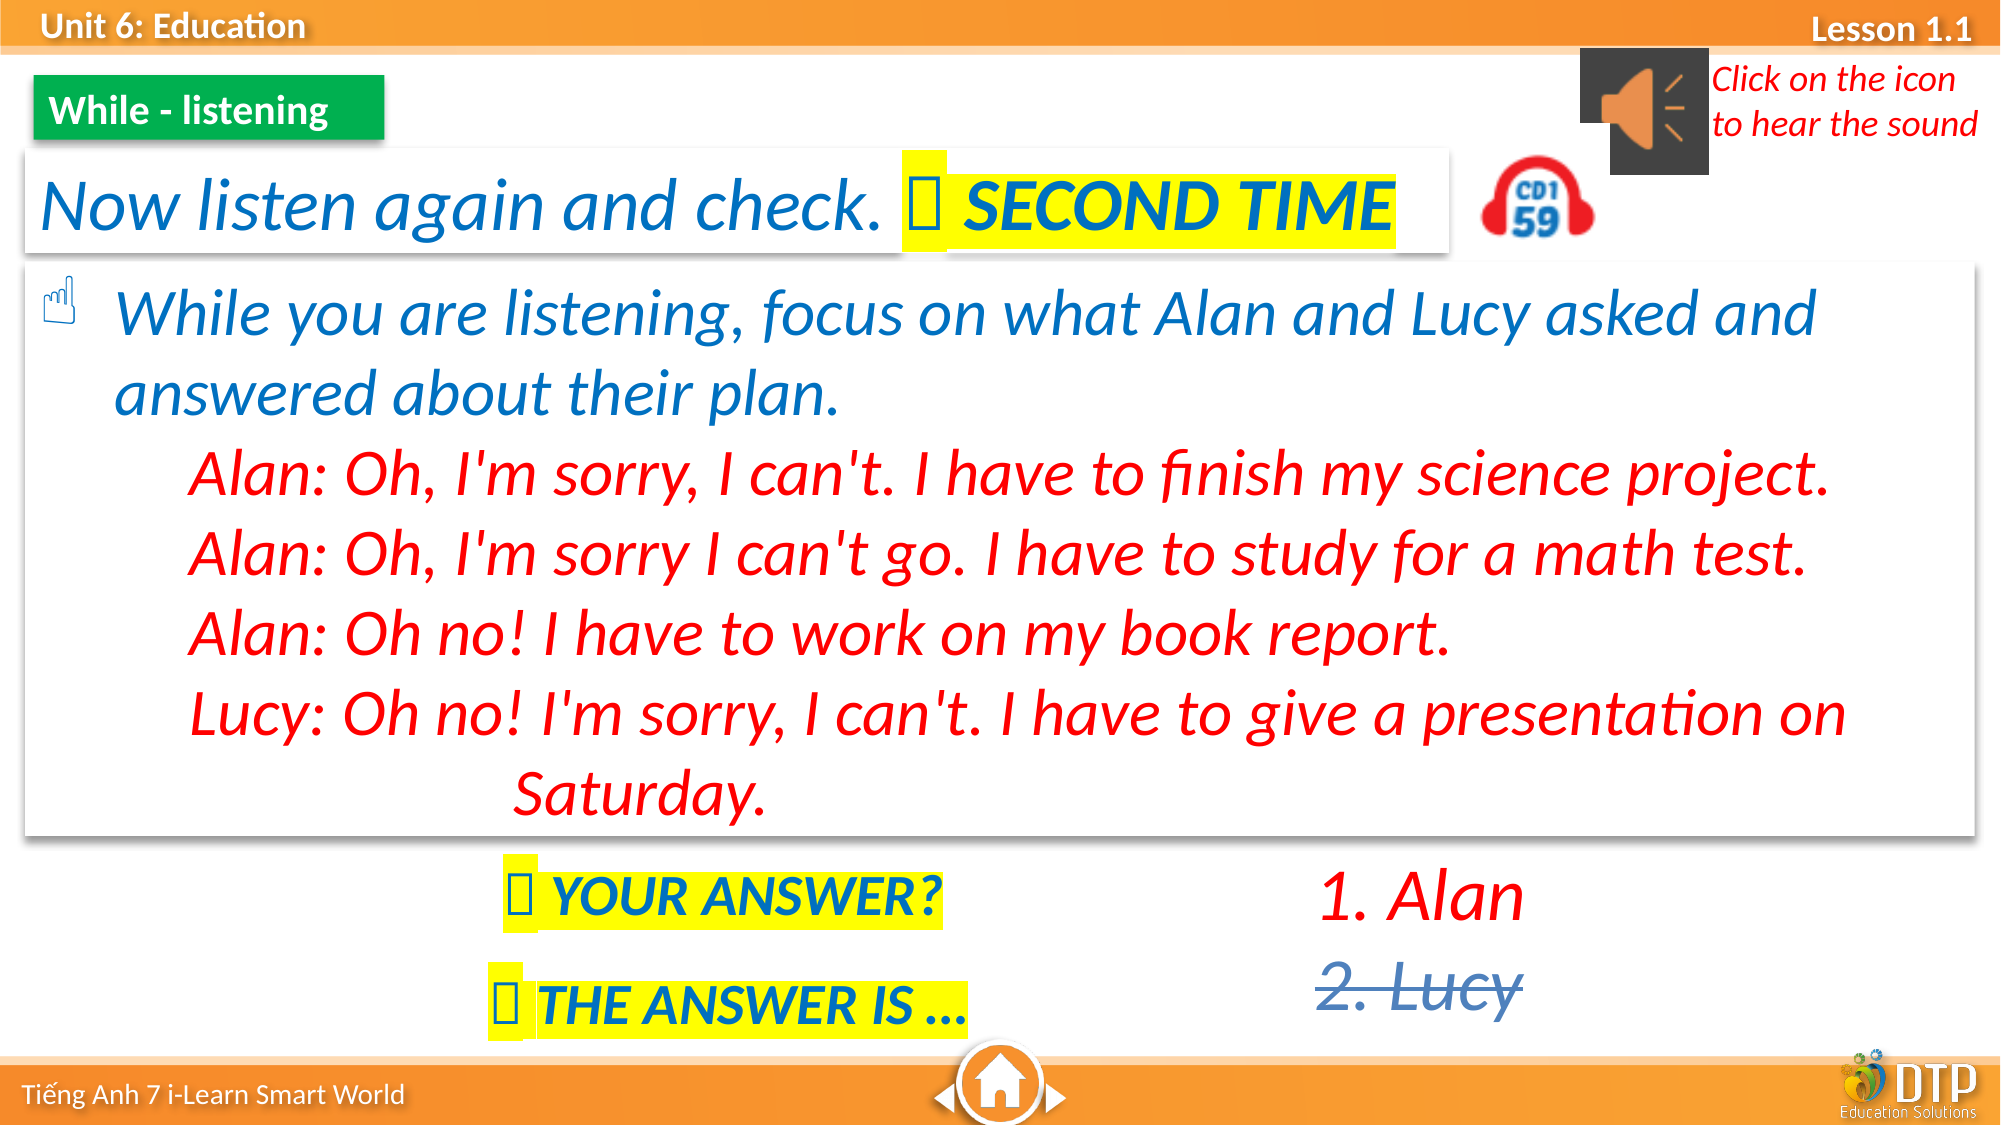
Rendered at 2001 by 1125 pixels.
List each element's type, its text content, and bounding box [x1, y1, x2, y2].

text_box  THE ANSWER IS … [473, 958, 1009, 1044]
text_box Click on the icon to hear the sound [1711, 46, 2000, 152]
text_box Now listen again and check.  SECOND TIME [25, 148, 1450, 253]
text_box While you are listening, focus on what Alan and Lucy asked and answered about their plan. Alan: Oh, I'm sorry, I can't. I have to finish my science project. Alan: Oh, I'm sorry I can't go. I have to study for a math test. Alan: Oh no! I have to work on my book report. Lucy: Oh no! I'm sorry, I can't. I have to give a presentation on Saturday. [25, 261, 1975, 836]
text_box While - listening [33, 75, 385, 140]
picture [0, 0, 2001, 1125]
text_box  YOUR ANSWER? [487, 851, 1006, 935]
text_box 1. Alan 2. Lucy [1299, 851, 1864, 1033]
